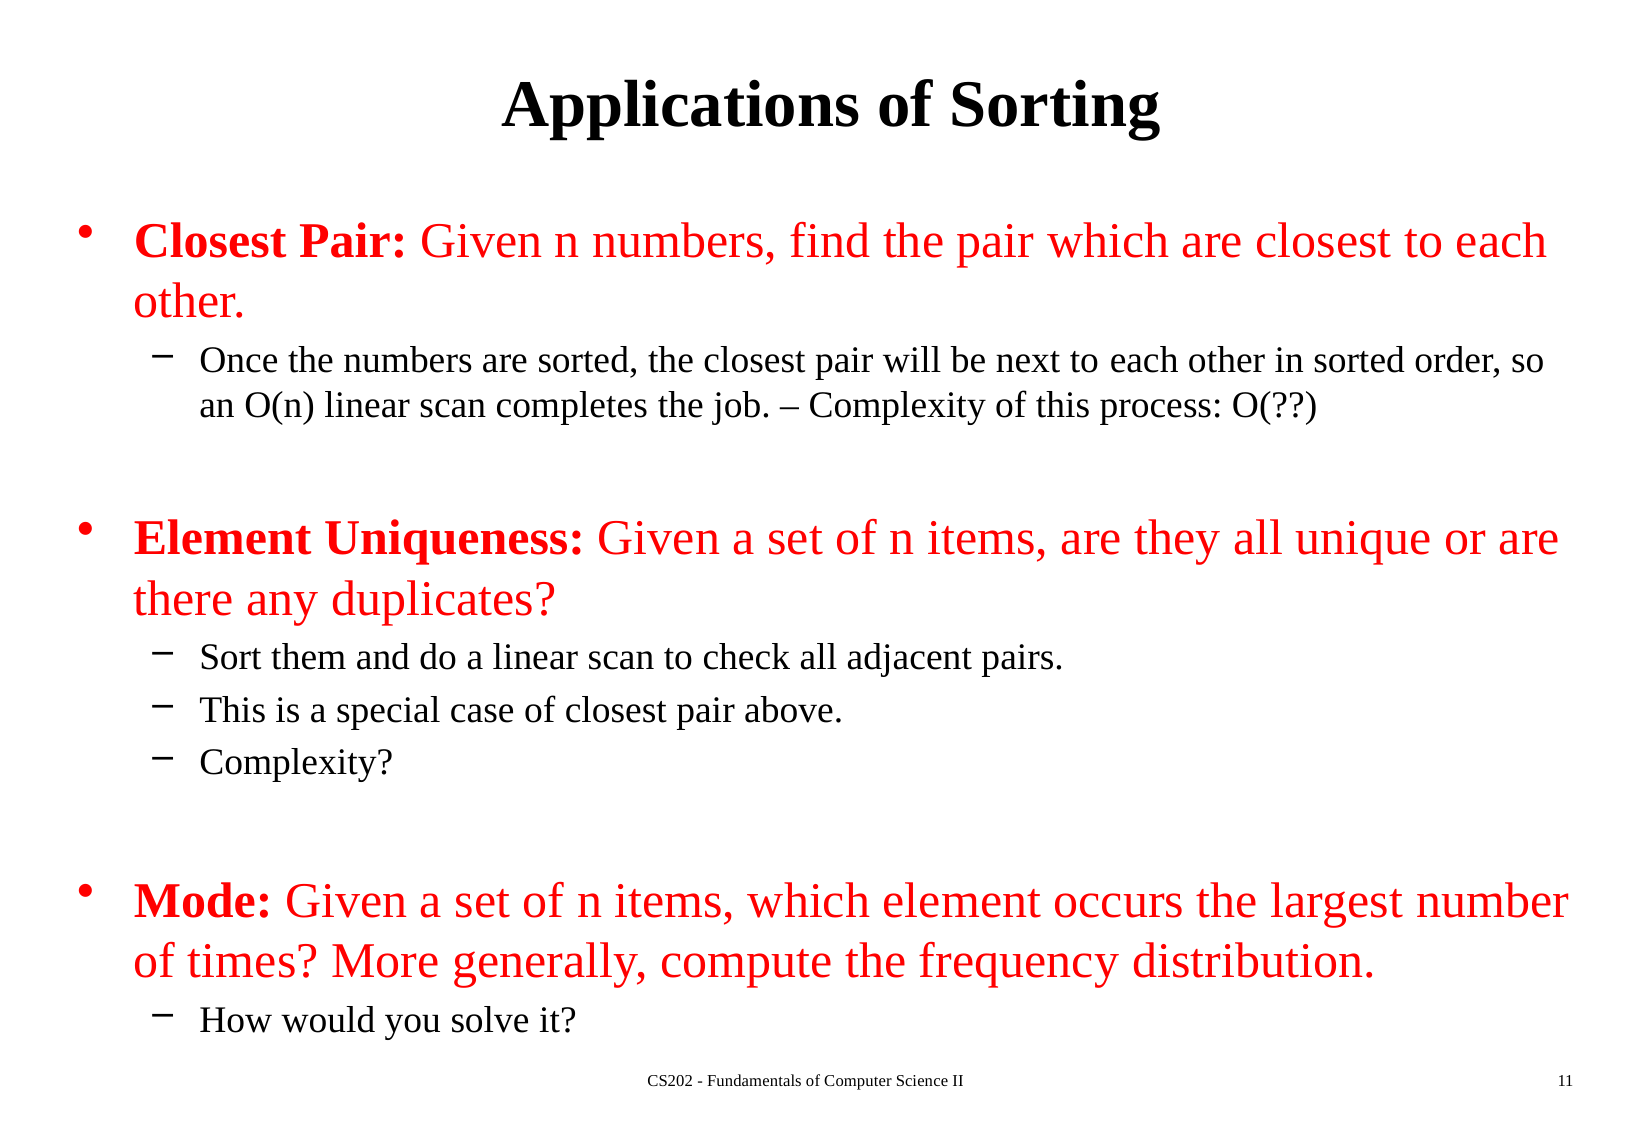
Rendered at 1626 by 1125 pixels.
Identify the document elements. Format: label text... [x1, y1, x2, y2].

title Applications of Sorting [62, 24, 1600, 175]
slide_number 11 [1249, 1062, 1589, 1101]
footer CS202 - Fundamentals of Computer Science II [500, 1062, 1111, 1101]
list Closest Pair: Given n numbers, find the pair which are closest to each other. Once the numbers are sorted, the closest pair will be next to each other in sorted order, so an O(n) linear scan completes the job. – Complexity of this process: O(??) Element Uniqueness: Given a set of n items, are they all unique or are there any duplicates? Sort them and do a linear scan to check all adjacent pairs. This is a special case of closest pair above. Complexity? Mode: Given a set of n items, which element occurs the largest number of times? More generally, compute the frequency distribution. How would you solve it? [62, 200, 1588, 1038]
